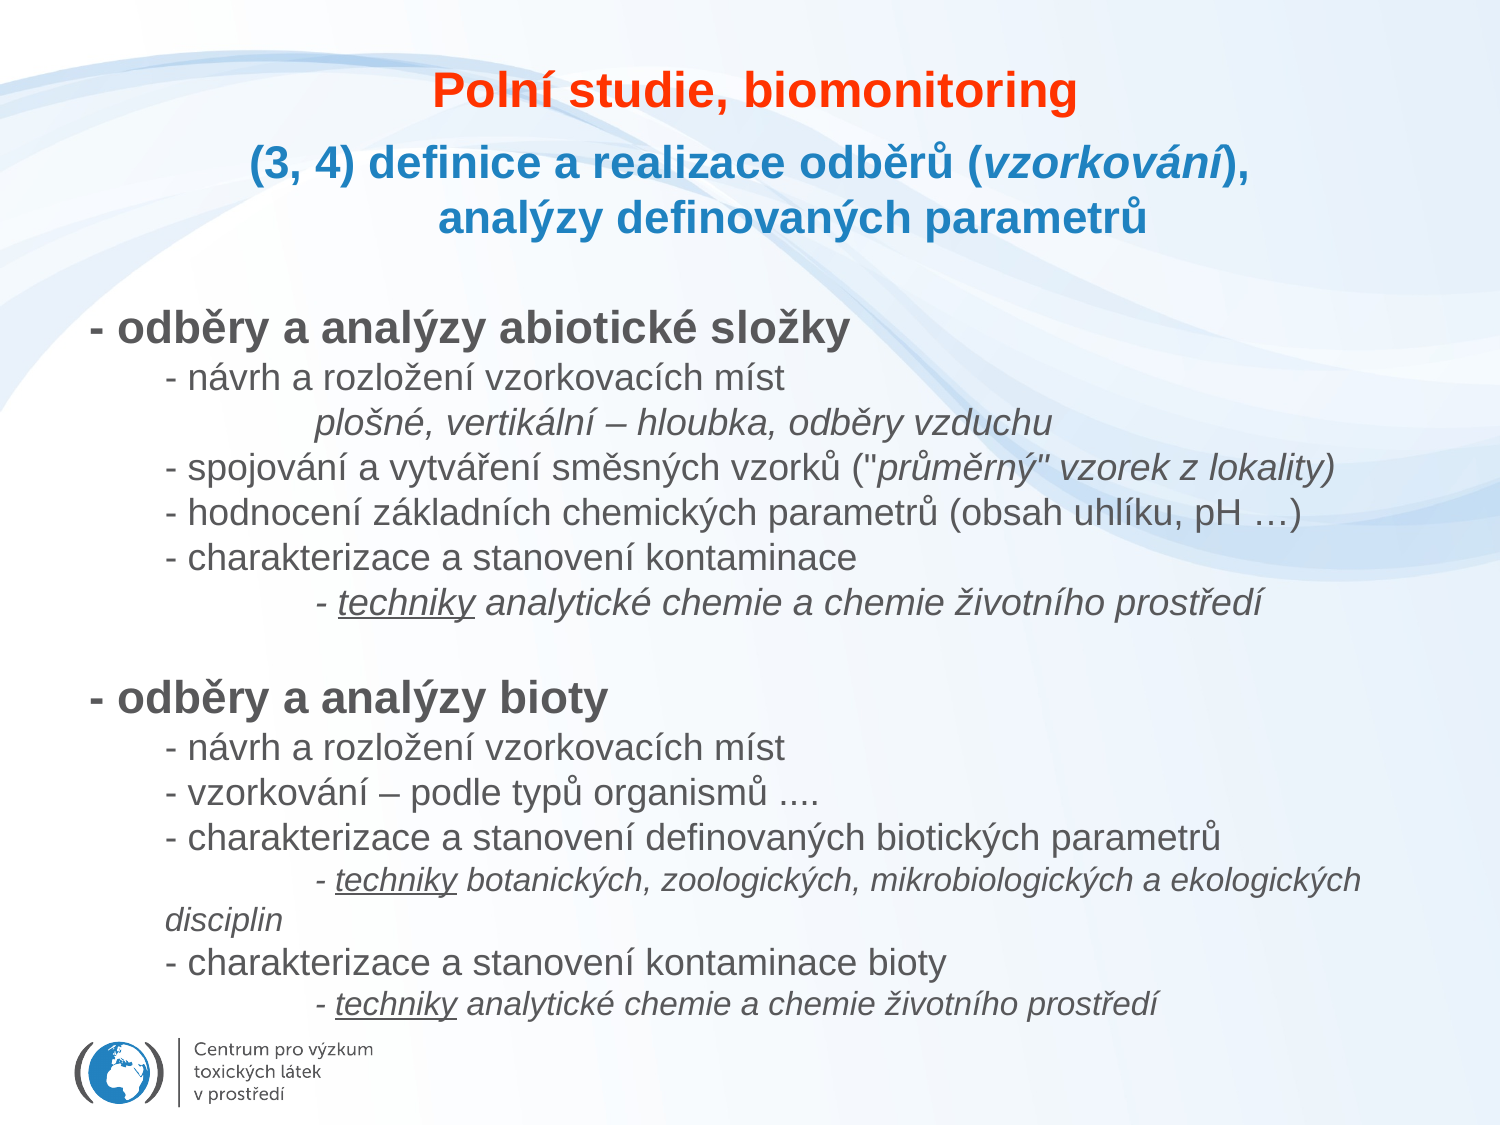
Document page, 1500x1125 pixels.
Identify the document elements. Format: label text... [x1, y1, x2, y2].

text_box Polní studie, biomonitoring [49, 49, 1463, 125]
picture [0, 0, 1500, 1125]
text_box (3, 4) definice a realizace odběrů (vzorkování), analýzy definovaných parametrů - odběry a analýzy abiotické složky - návrh a rozložení vzorkovacích míst plošné, vertikální – hloubka, odběry vzduchu - spojování a vytváření směsných vzorků ("průměrný" vzorek z lokality) - hodnocení základních chemických parametrů (obsah uhlíku, pH …) - charakterizace a stanovení kontaminace - techniky analytické chemie a chemie životního prostředí - odběry a analýzy bioty - návrh a rozložení vzorkovacích míst - vzorkování – podle typů organismů .... - charakterizace a stanovení definovaných biotických parametrů - techniky botanických, zoologických, mikrobiologických a ekologických disciplin - charakterizace a stanovení kontaminace bioty - techniky analytické chemie a chemie životního prostředí [74, 125, 1438, 1070]
